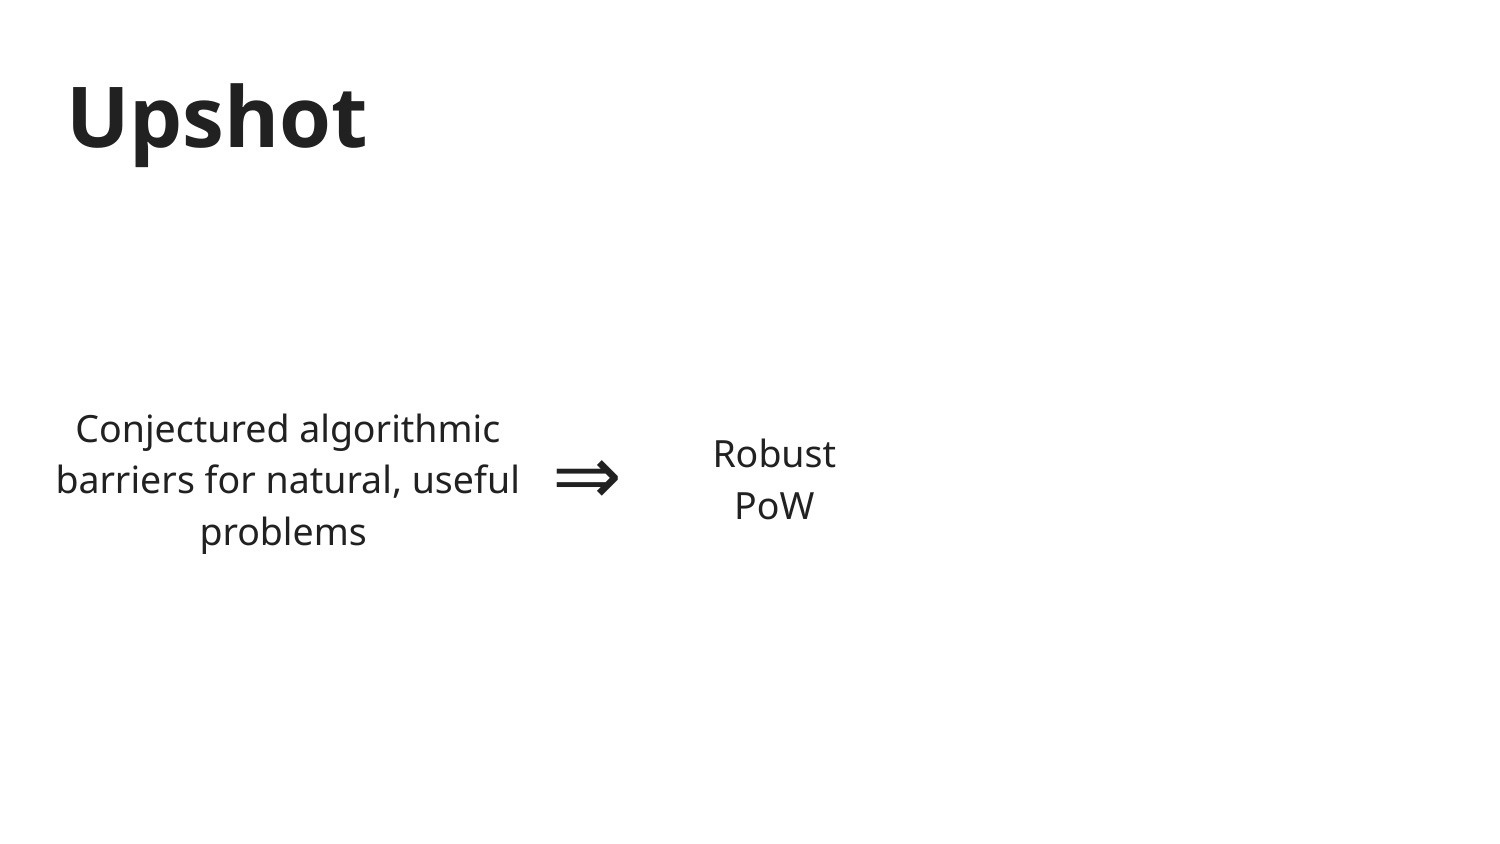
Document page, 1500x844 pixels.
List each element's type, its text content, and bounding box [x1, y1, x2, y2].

title Upshot [51, 48, 1449, 180]
text_box ⇒ [528, 429, 668, 513]
list Conjectured algorithmic barriers for natural, useful problems [31, 378, 545, 573]
list Robust PoW [677, 378, 871, 573]
